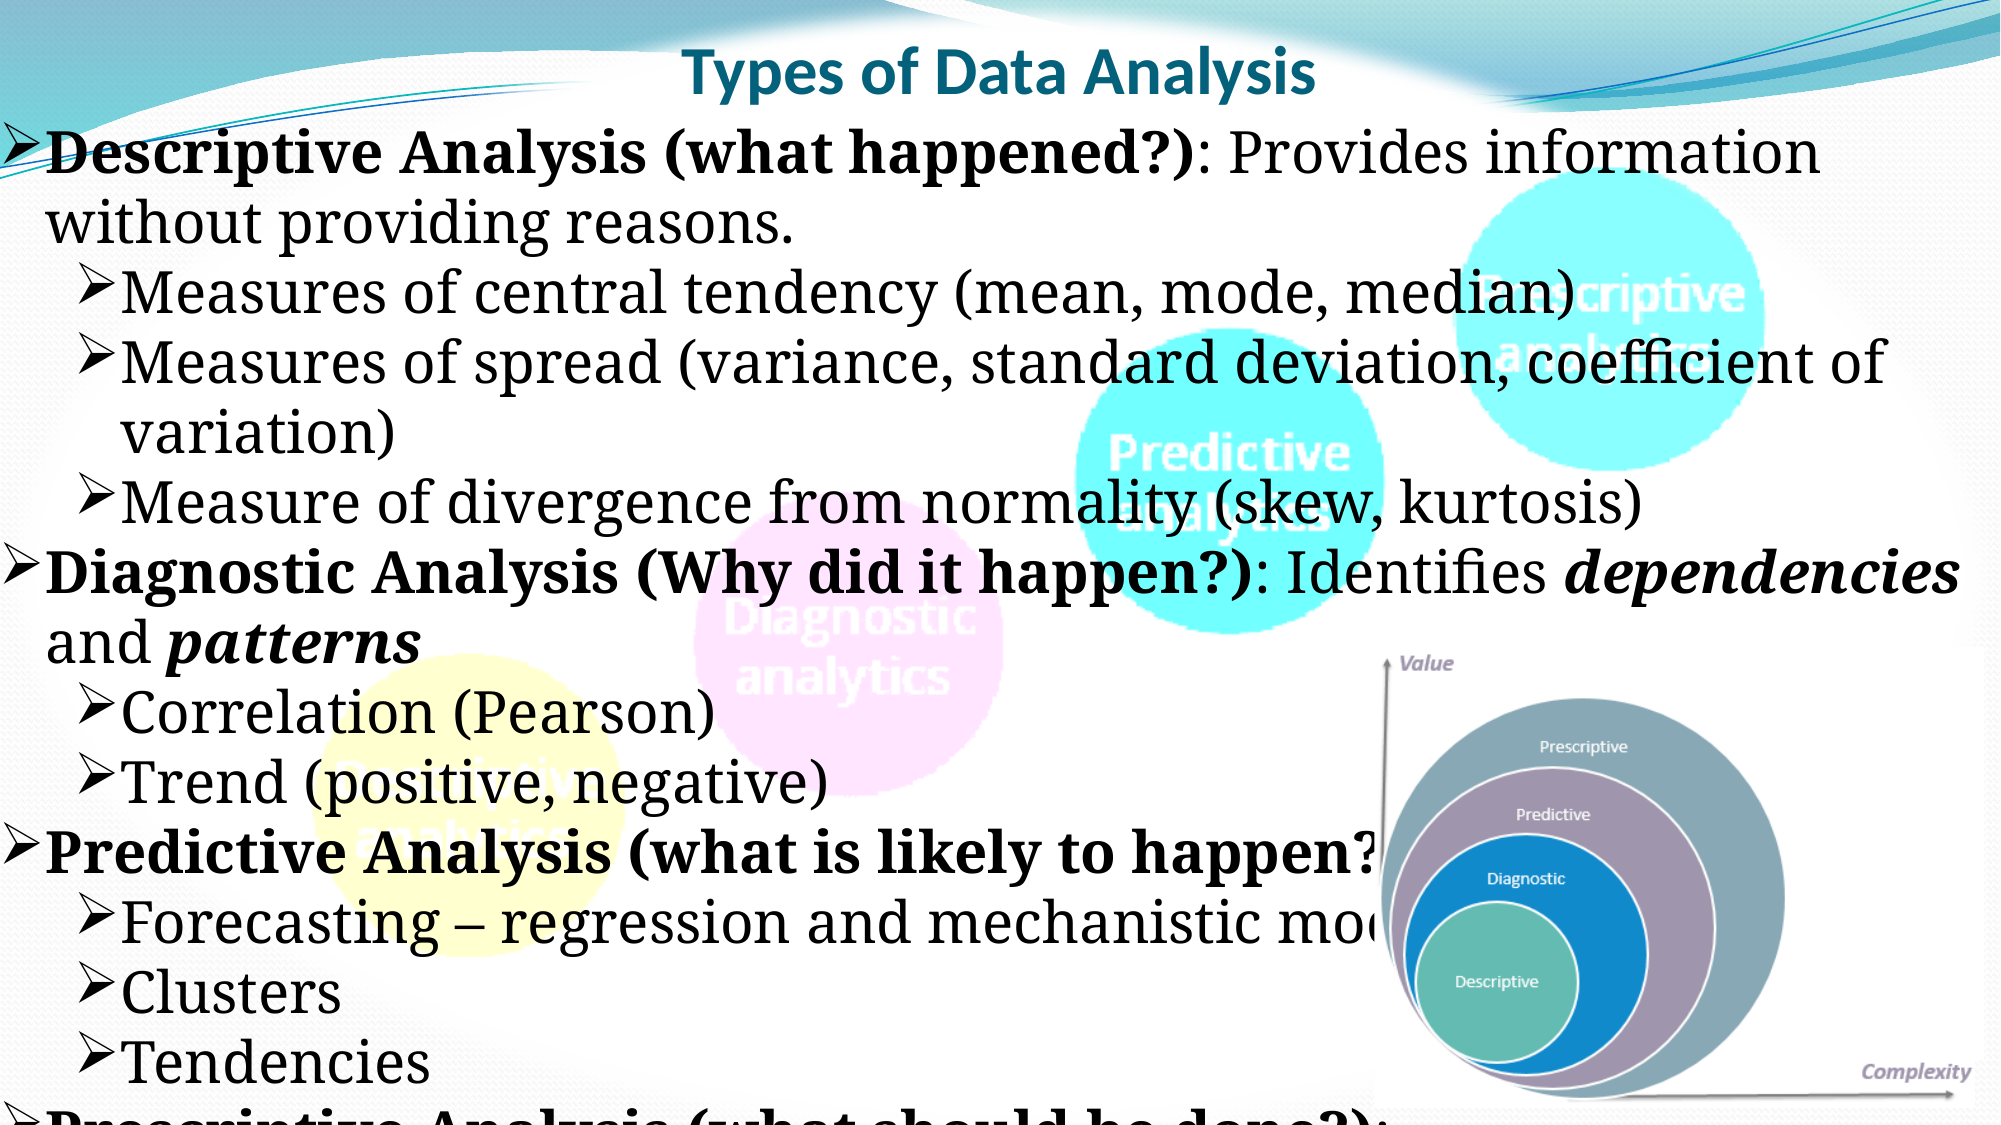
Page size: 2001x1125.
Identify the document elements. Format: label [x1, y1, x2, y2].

picture [0, 0, 2000, 1125]
text_box [1373, 645, 1985, 1108]
